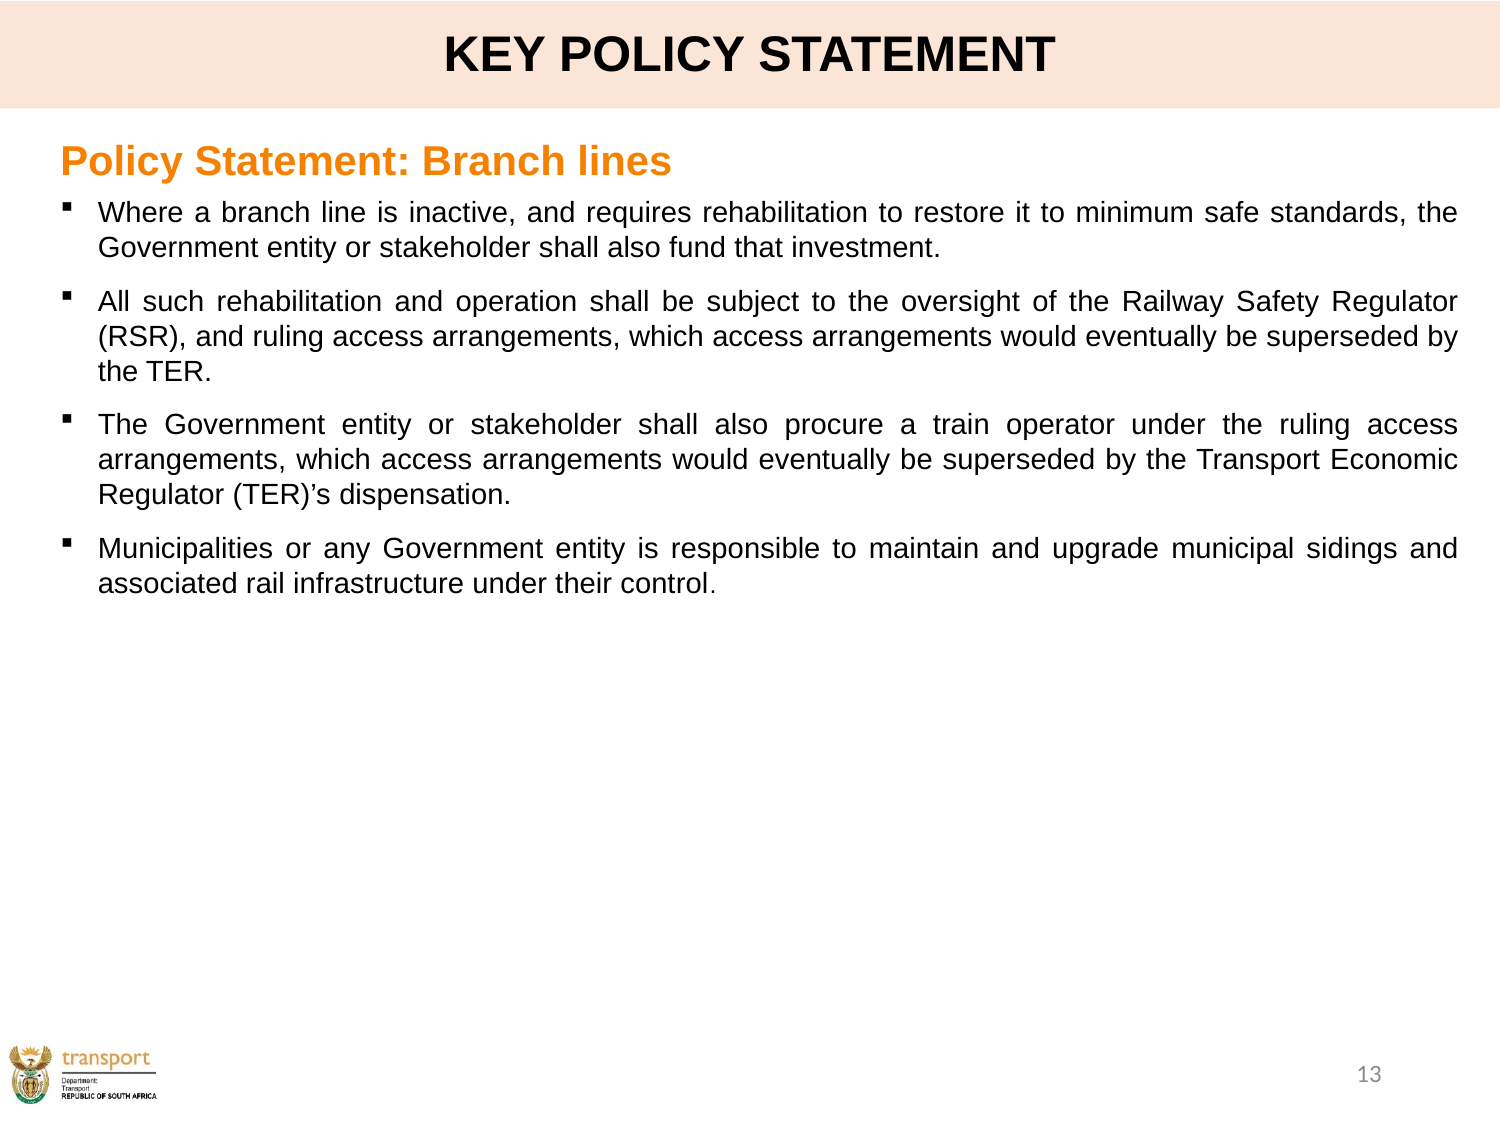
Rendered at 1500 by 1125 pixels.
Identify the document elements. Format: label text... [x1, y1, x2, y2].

slide_number 13 [1059, 1042, 1397, 1103]
title KEY POLICY STATEMENT [0, 1, 1500, 109]
picture [9, 1042, 159, 1104]
list Policy Statement: Branch lines Where a branch line is inactive, and requires rehabilitation to restore it to minimum safe standards, the Government entity or stakeholder shall also fund that investment. All such rehabilitation and operation shall be subject to the oversight of the Railway Safety Regulator (RSR), and ruling access arrangements, which access arrangements would eventually be superseded by the TER. The Government entity or stakeholder shall also procure a train operator under the ruling access arrangements, which access arrangements would eventually be superseded by the Transport Economic Regulator (TER)’s dispensation. Municipalities or any Government entity is responsible to maintain and upgrade municipal sidings and associated rail infrastructure under their control. [45, 116, 1476, 1019]
